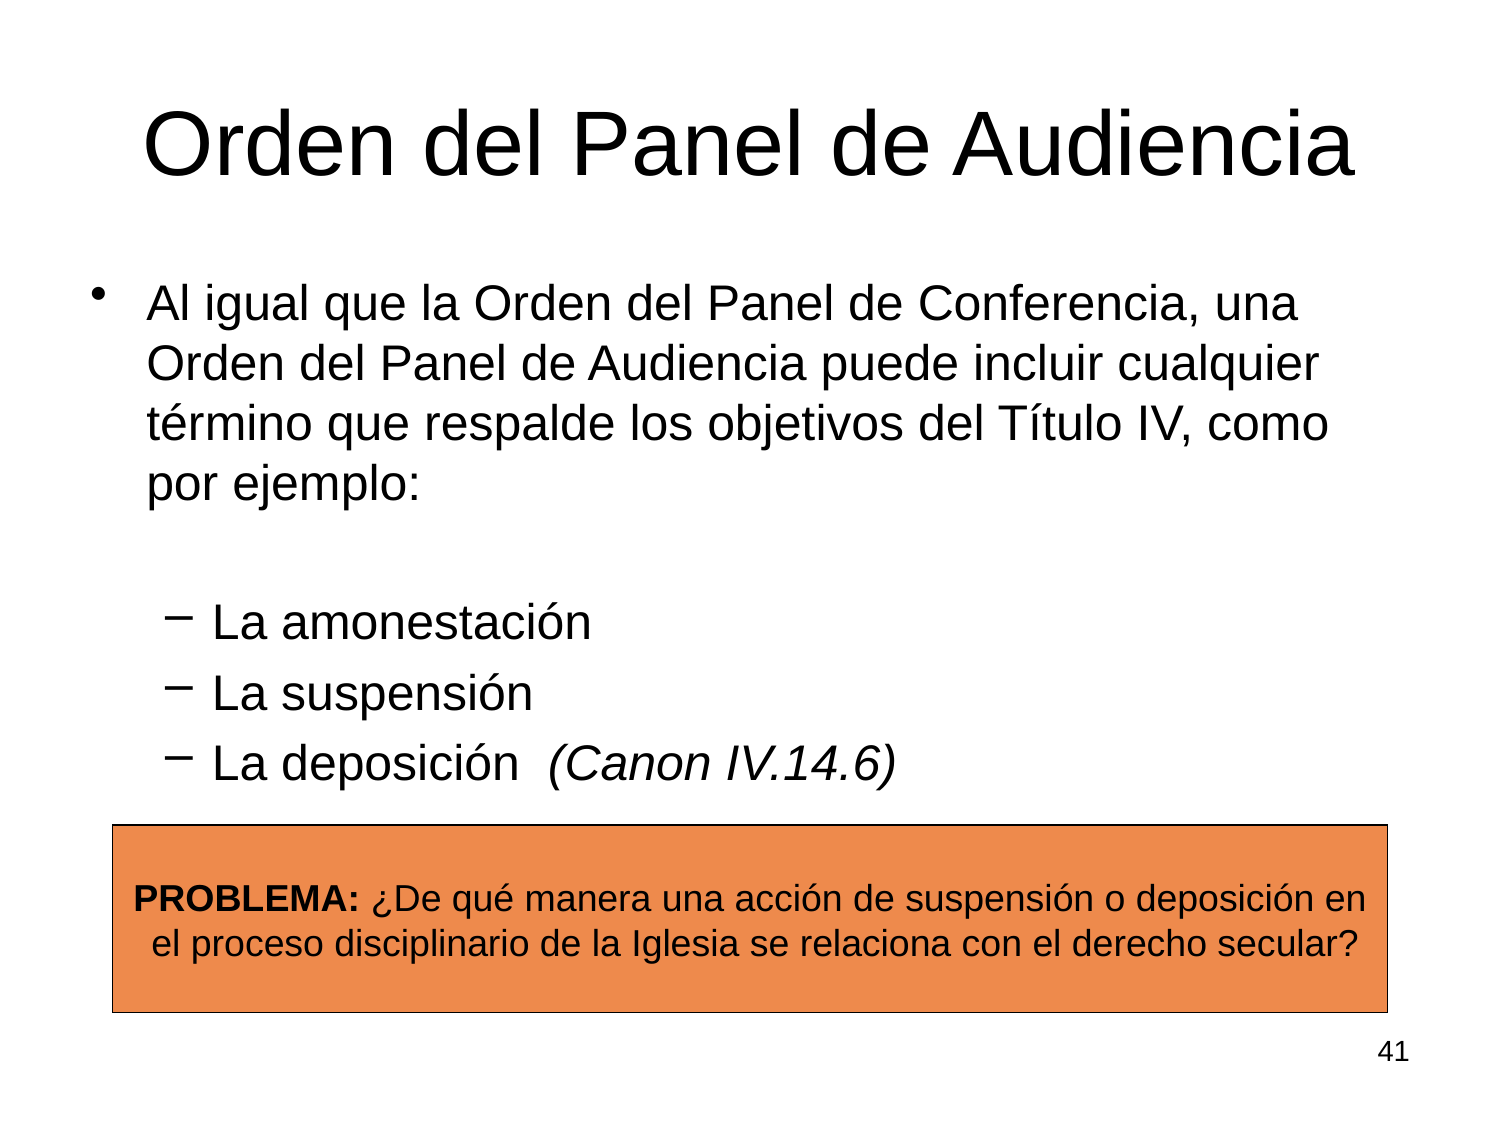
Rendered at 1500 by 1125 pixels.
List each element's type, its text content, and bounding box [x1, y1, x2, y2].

list Al igual que la Orden del Panel de Conferencia, una Orden del Panel de Audiencia puede incluir cualquier término que respalde los objetivos del Título IV, como por ejemplo: La amonestación La suspensión La deposición (Canon IV.14.6) [75, 262, 1425, 763]
title Orden del Panel de Audiencia [75, 45, 1425, 233]
text_box PROBLEMA: ¿De qué manera una acción de suspensión o deposición en el proceso disciplinario de la Iglesia se relaciona con el derecho secular? [112, 825, 1388, 1013]
slide_number 41 [1074, 1024, 1425, 1103]
